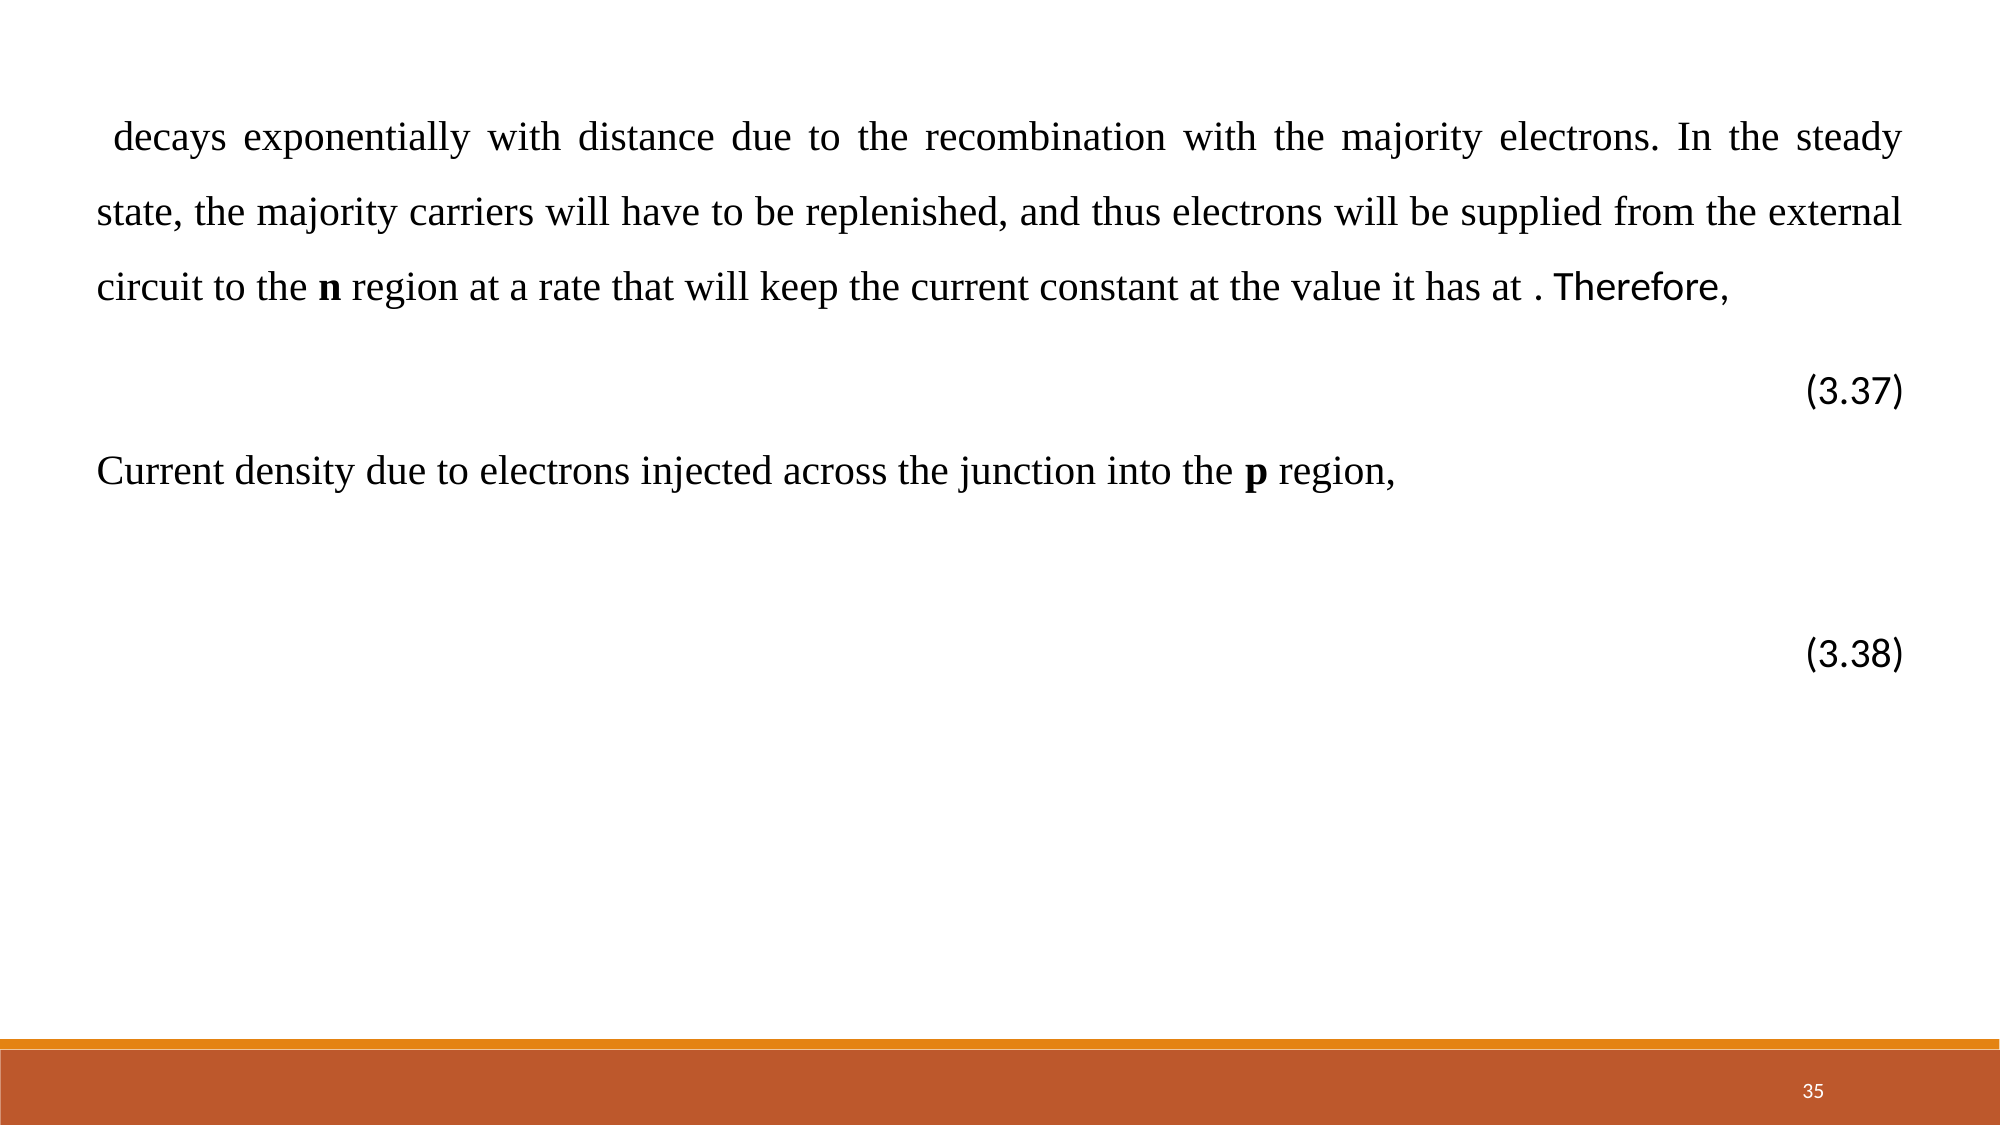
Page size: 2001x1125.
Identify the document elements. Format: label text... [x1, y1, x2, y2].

slide_number 35 [1624, 1059, 1840, 1120]
